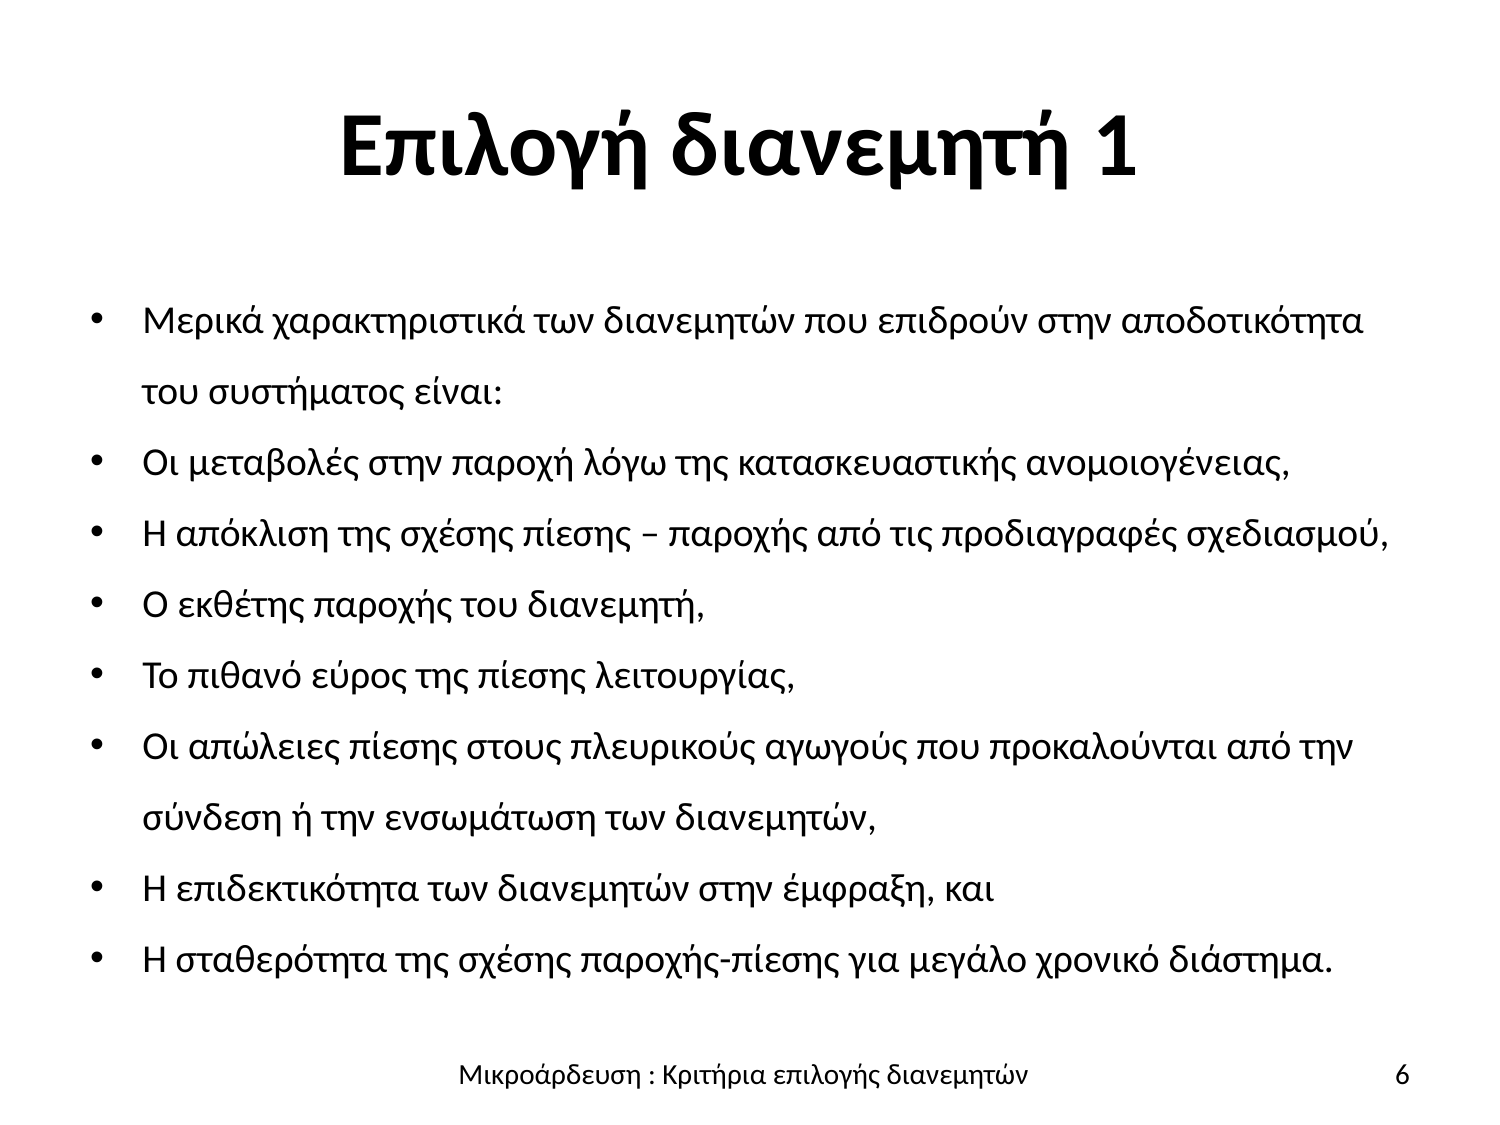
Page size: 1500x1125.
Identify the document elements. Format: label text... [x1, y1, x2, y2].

slide_number 6 [1074, 1042, 1425, 1103]
list Μερικά χαρακτηριστικά των διανεμητών που επιδρούν στην αποδοτικότητα του συστήματος είναι: Οι μεταβολές στην παροχή λόγω της κατασκευαστικής ανομοιογένειας, Η απόκλιση της σχέσης πίεσης – παροχής από τις προδιαγραφές σχεδιασμού, Ο εκθέτης παροχής του διανεμητή, Το πιθανό εύρος της πίεσης λειτουργίας, Οι απώλειες πίεσης στους πλευρικούς αγωγούς που προκαλούνται από την σύνδεση ή την ενσωμάτωση των διανεμητών, Η επιδεκτικότητα των διανεμητών στην έμφραξη, και Η σταθερότητα της σχέσης παροχής-πίεσης για μεγάλο χρονικό διάστημα. [75, 262, 1425, 1005]
title Επιλογή διανεμητή 1 [75, 45, 1425, 233]
